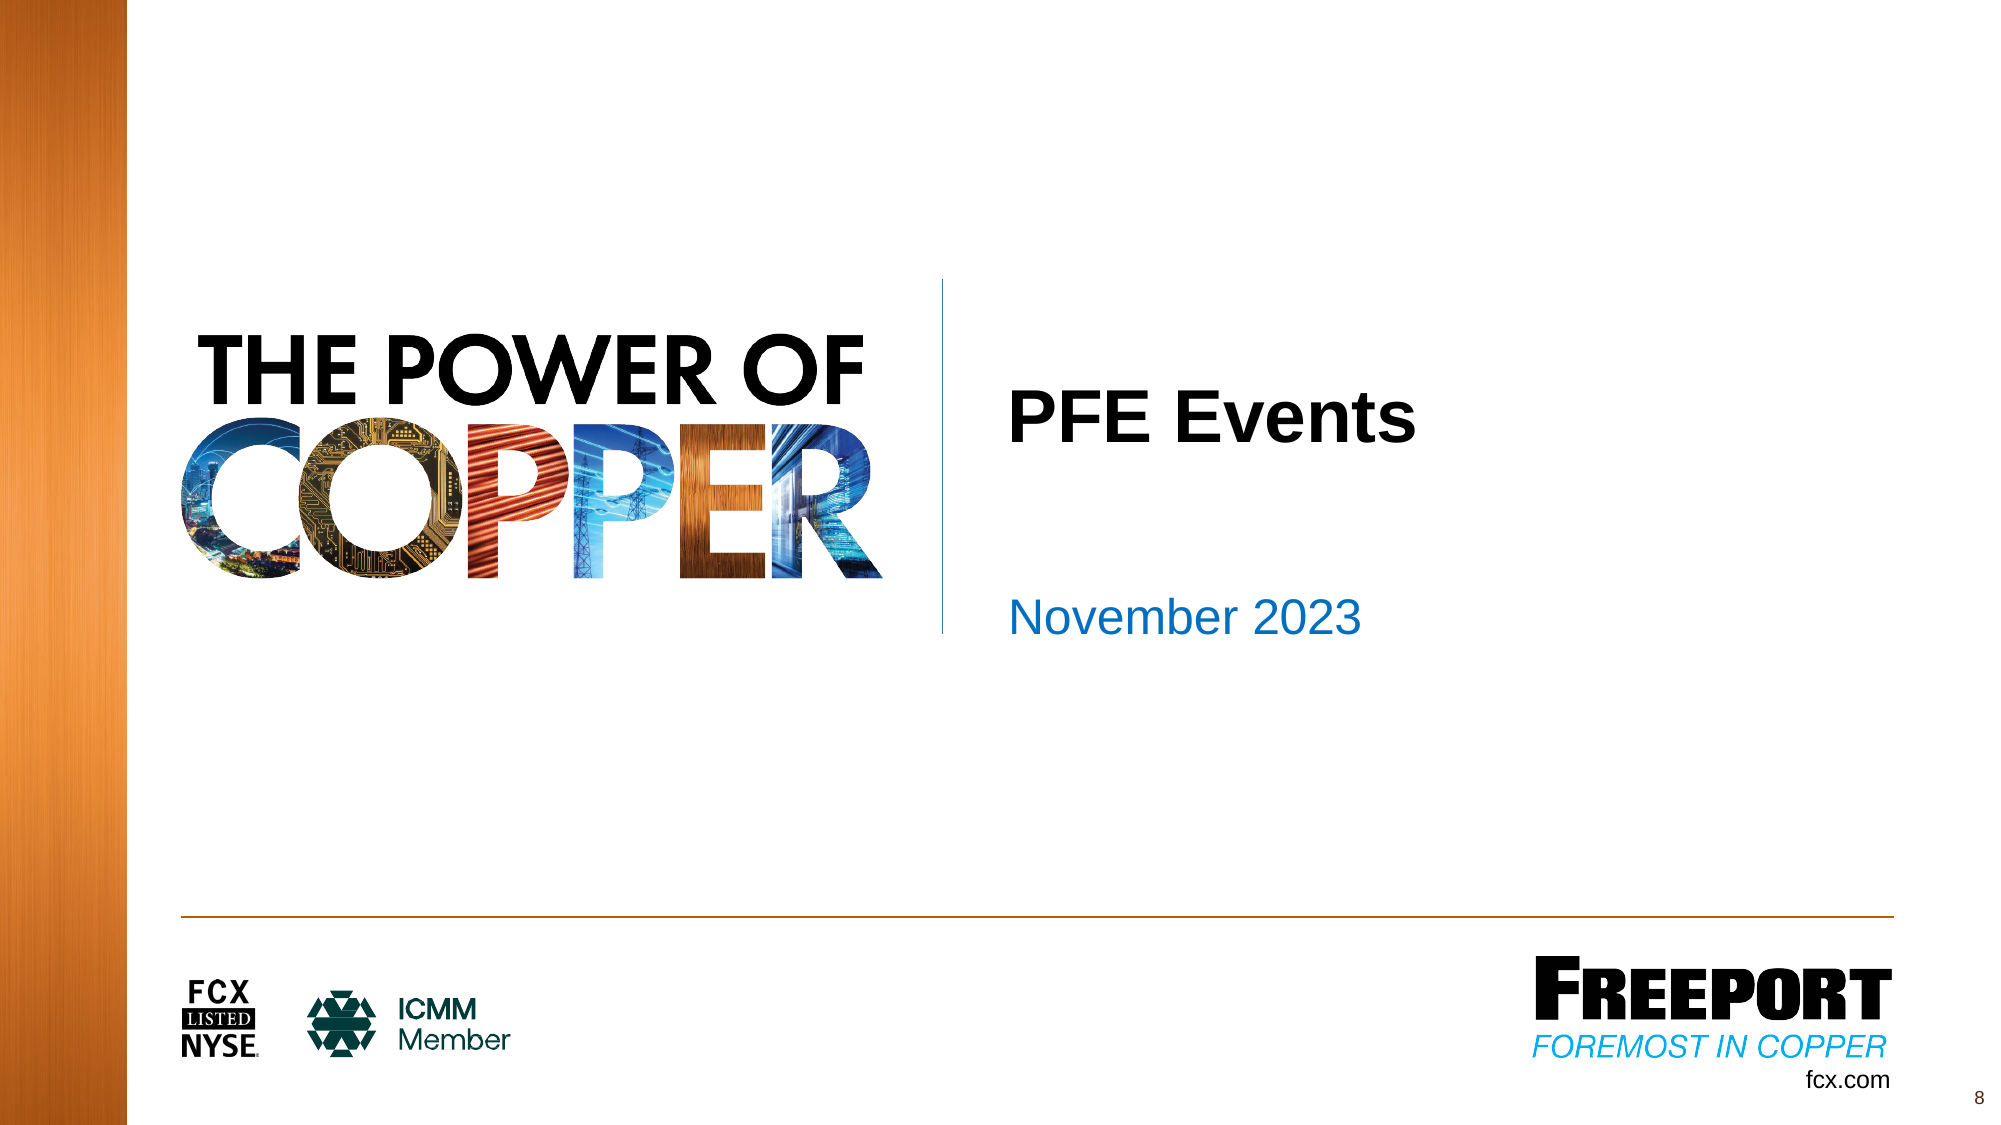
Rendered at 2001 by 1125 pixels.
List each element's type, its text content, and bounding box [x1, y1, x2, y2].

picture [1729, 1043, 1739, 1058]
text_box [399, 998, 404, 1020]
text_box November 2023 [1006, 582, 1500, 645]
picture [0, 0, 127, 1125]
text_box fcx.com [1803, 1060, 1895, 1093]
picture [1869, 1049, 1880, 1058]
picture [1872, 1038, 1882, 1045]
text_box [452, 998, 476, 1020]
text_box [441, 1033, 465, 1050]
text_box [427, 998, 450, 1020]
text_box [399, 1028, 422, 1050]
text_box [424, 1033, 439, 1050]
text_box 8 [1972, 1083, 1987, 1109]
picture [166, 322, 893, 594]
text_box [405, 997, 426, 1020]
picture [181, 979, 259, 1058]
picture [1620, 1044, 1625, 1058]
picture [1630, 1045, 1638, 1058]
picture [1649, 1037, 1663, 1055]
picture [1555, 1037, 1570, 1055]
title PFE Events [1004, 320, 1776, 556]
text_box [502, 1034, 511, 1050]
text_box [467, 1028, 484, 1050]
picture [1811, 1038, 1821, 1045]
text_box [306, 990, 377, 1058]
text_box [485, 1033, 500, 1050]
picture [1785, 1037, 1799, 1055]
picture [1579, 1049, 1590, 1058]
picture [1532, 956, 1892, 1058]
picture [1582, 1038, 1592, 1045]
picture [1832, 1038, 1842, 1045]
